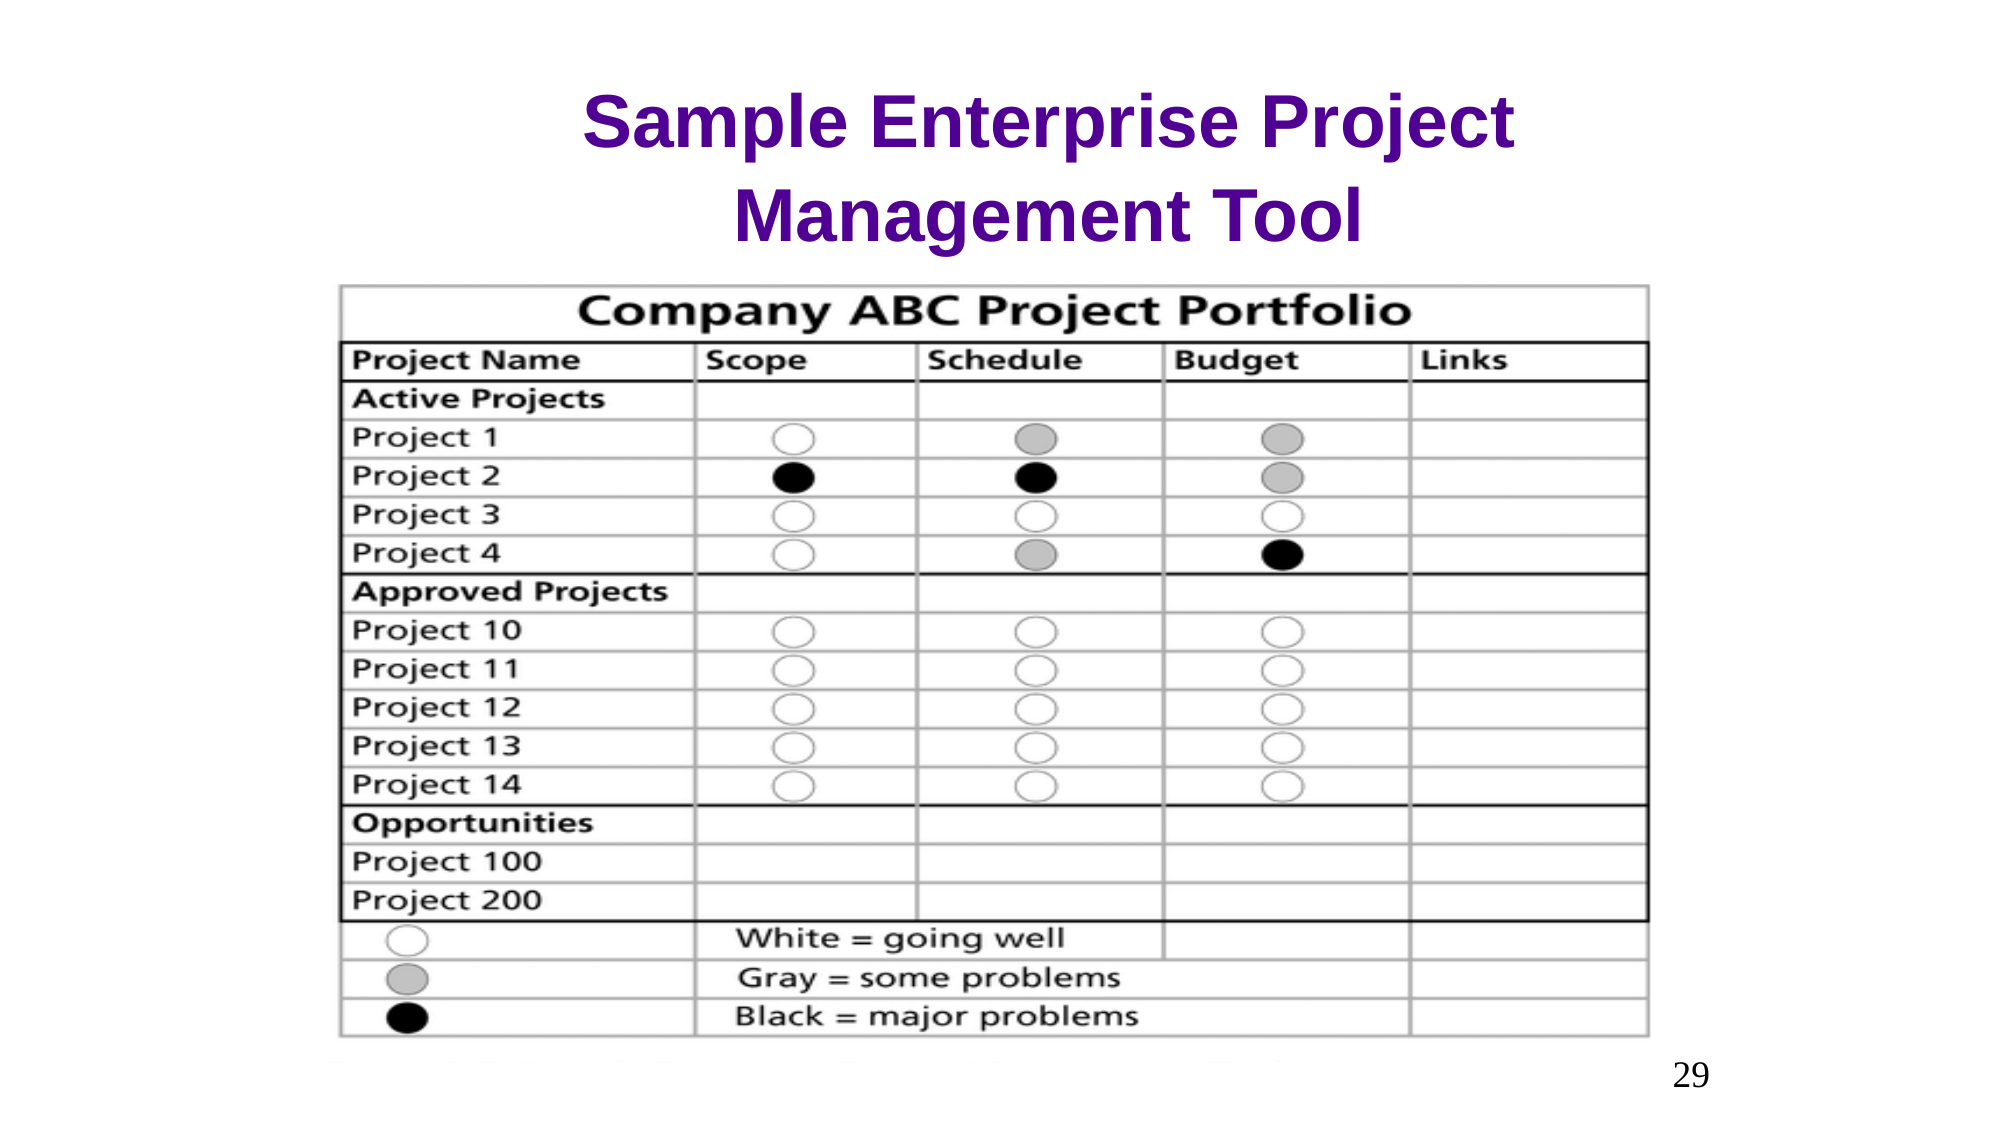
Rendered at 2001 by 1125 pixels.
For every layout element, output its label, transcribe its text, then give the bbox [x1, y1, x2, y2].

title Sample Enterprise Project Management Tool [412, 87, 1686, 238]
picture [312, 284, 1663, 1063]
slide_number 29 [1657, 1042, 1750, 1103]
